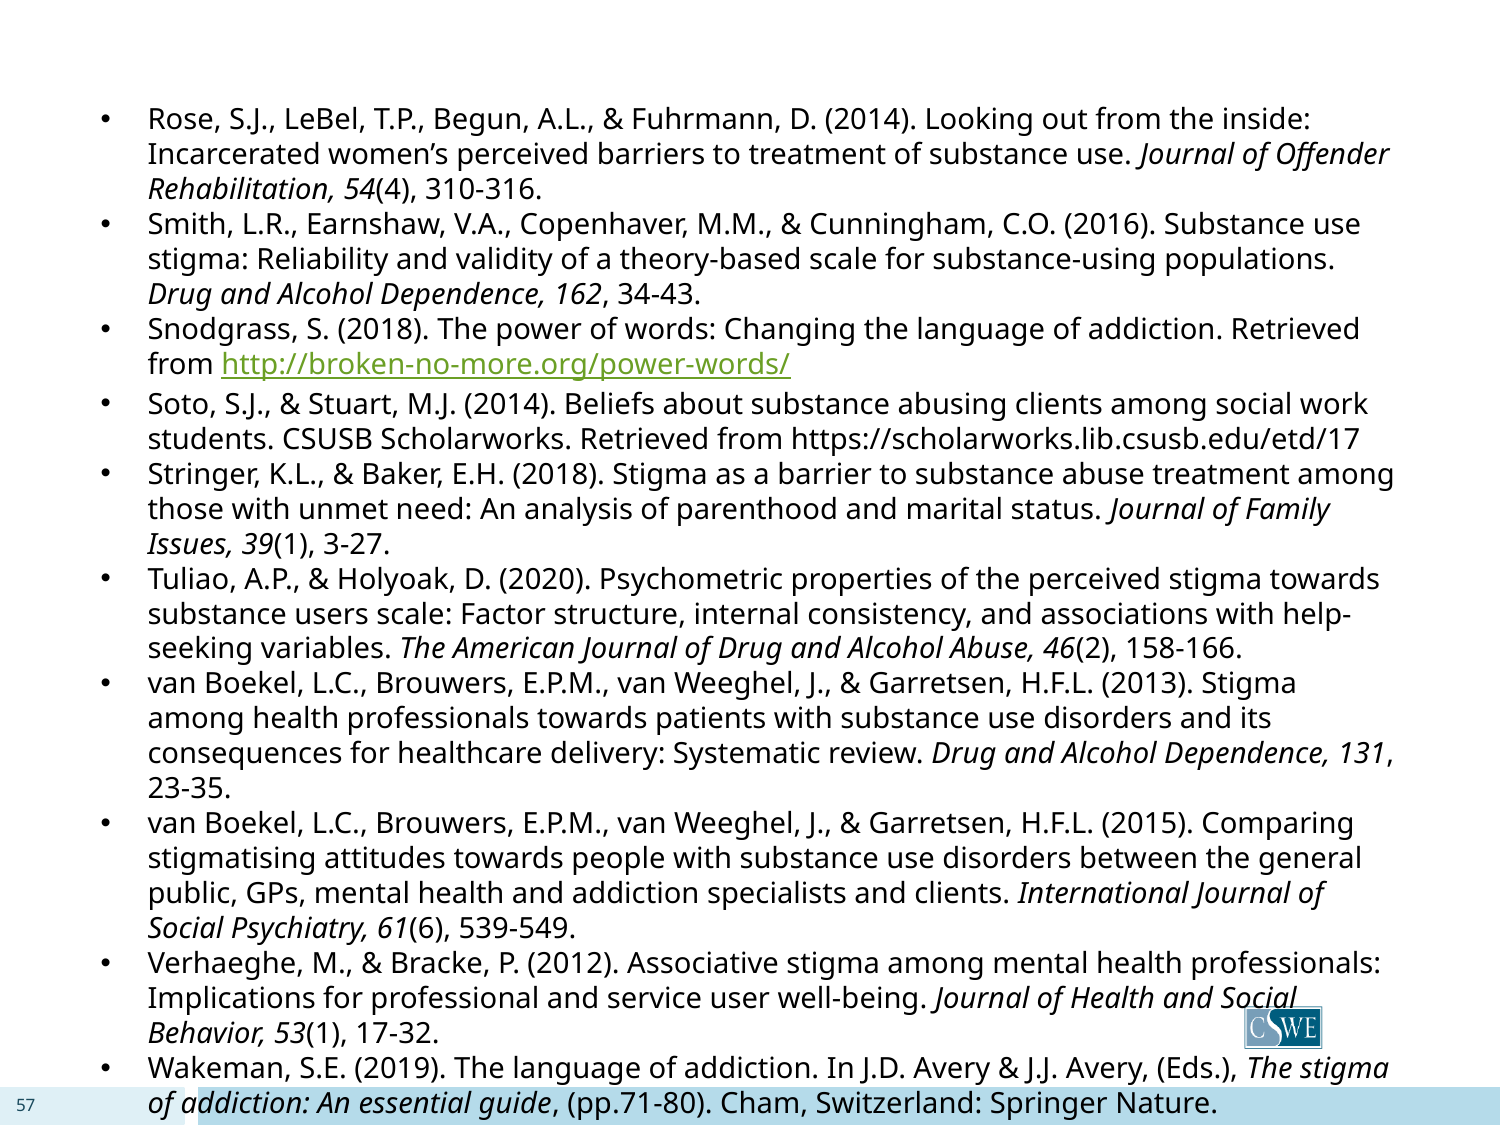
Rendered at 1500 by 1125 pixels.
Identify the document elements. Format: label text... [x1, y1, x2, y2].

slide_number 57 [0, 1087, 51, 1125]
text_box Rose, S.J., LeBel, T.P., Begun, A.L., & Fuhrmann, D. (2014). Looking out from the inside: Incarcerated women’s perceived barriers to treatment of substance use. Journal of Offender Rehabilitation, 54(4), 310-316. Smith, L.R., Earnshaw, V.A., Copenhaver, M.M., & Cunningham, C.O. (2016). Substance use stigma: Reliability and validity of a theory-based scale for substance-using populations. Drug and Alcohol Dependence, 162, 34-43. Snodgrass, S. (2018). The power of words: Changing the language of addiction. Retrieved from http://broken-no-more.org/power-words/ Soto, S.J., & Stuart, M.J. (2014). Beliefs about substance abusing clients among social work students. CSUSB Scholarworks. Retrieved from https://scholarworks.lib.csusb.edu/etd/17 Stringer, K.L., & Baker, E.H. (2018). Stigma as a barrier to substance abuse treatment among those with unmet need: An analysis of parenthood and marital status. Journal of Family Issues, 39(1), 3-27. Tuliao, A.P., & Holyoak, D. (2020). Psychometric properties of the perceived stigma towards substance users scale: Factor structure, internal consistency, and associations with help-seeking variables. The American Journal of Drug and Alcohol Abuse, 46(2), 158-166. van Boekel, L.C., Brouwers, E.P.M., van Weeghel, J., & Garretsen, H.F.L. (2013). Stigma among health professionals towards patients with substance use disorders and its consequences for healthcare delivery: Systematic review. Drug and Alcohol Dependence, 131, 23-35. van Boekel, L.C., Brouwers, E.P.M., van Weeghel, J., & Garretsen, H.F.L. (2015). Comparing stigmatising attitudes towards people with substance use disorders between the general public, GPs, mental health and addiction specialists and clients. International Journal of Social Psychiatry, 61(6), 539-549. Verhaeghe, M., & Bracke, P. (2012). Associative stigma among mental health professionals: Implications for professional and service user well-being. Journal of Health and Social Behavior, 53(1), 17-32. Wakeman, S.E. (2019). The language of addiction. In J.D. Avery & J.J. Avery, (Eds.), The stigma of addiction: An essential guide, (pp.71-80). Cham, Switzerland: Springer Nature. [85, 93, 1415, 1125]
